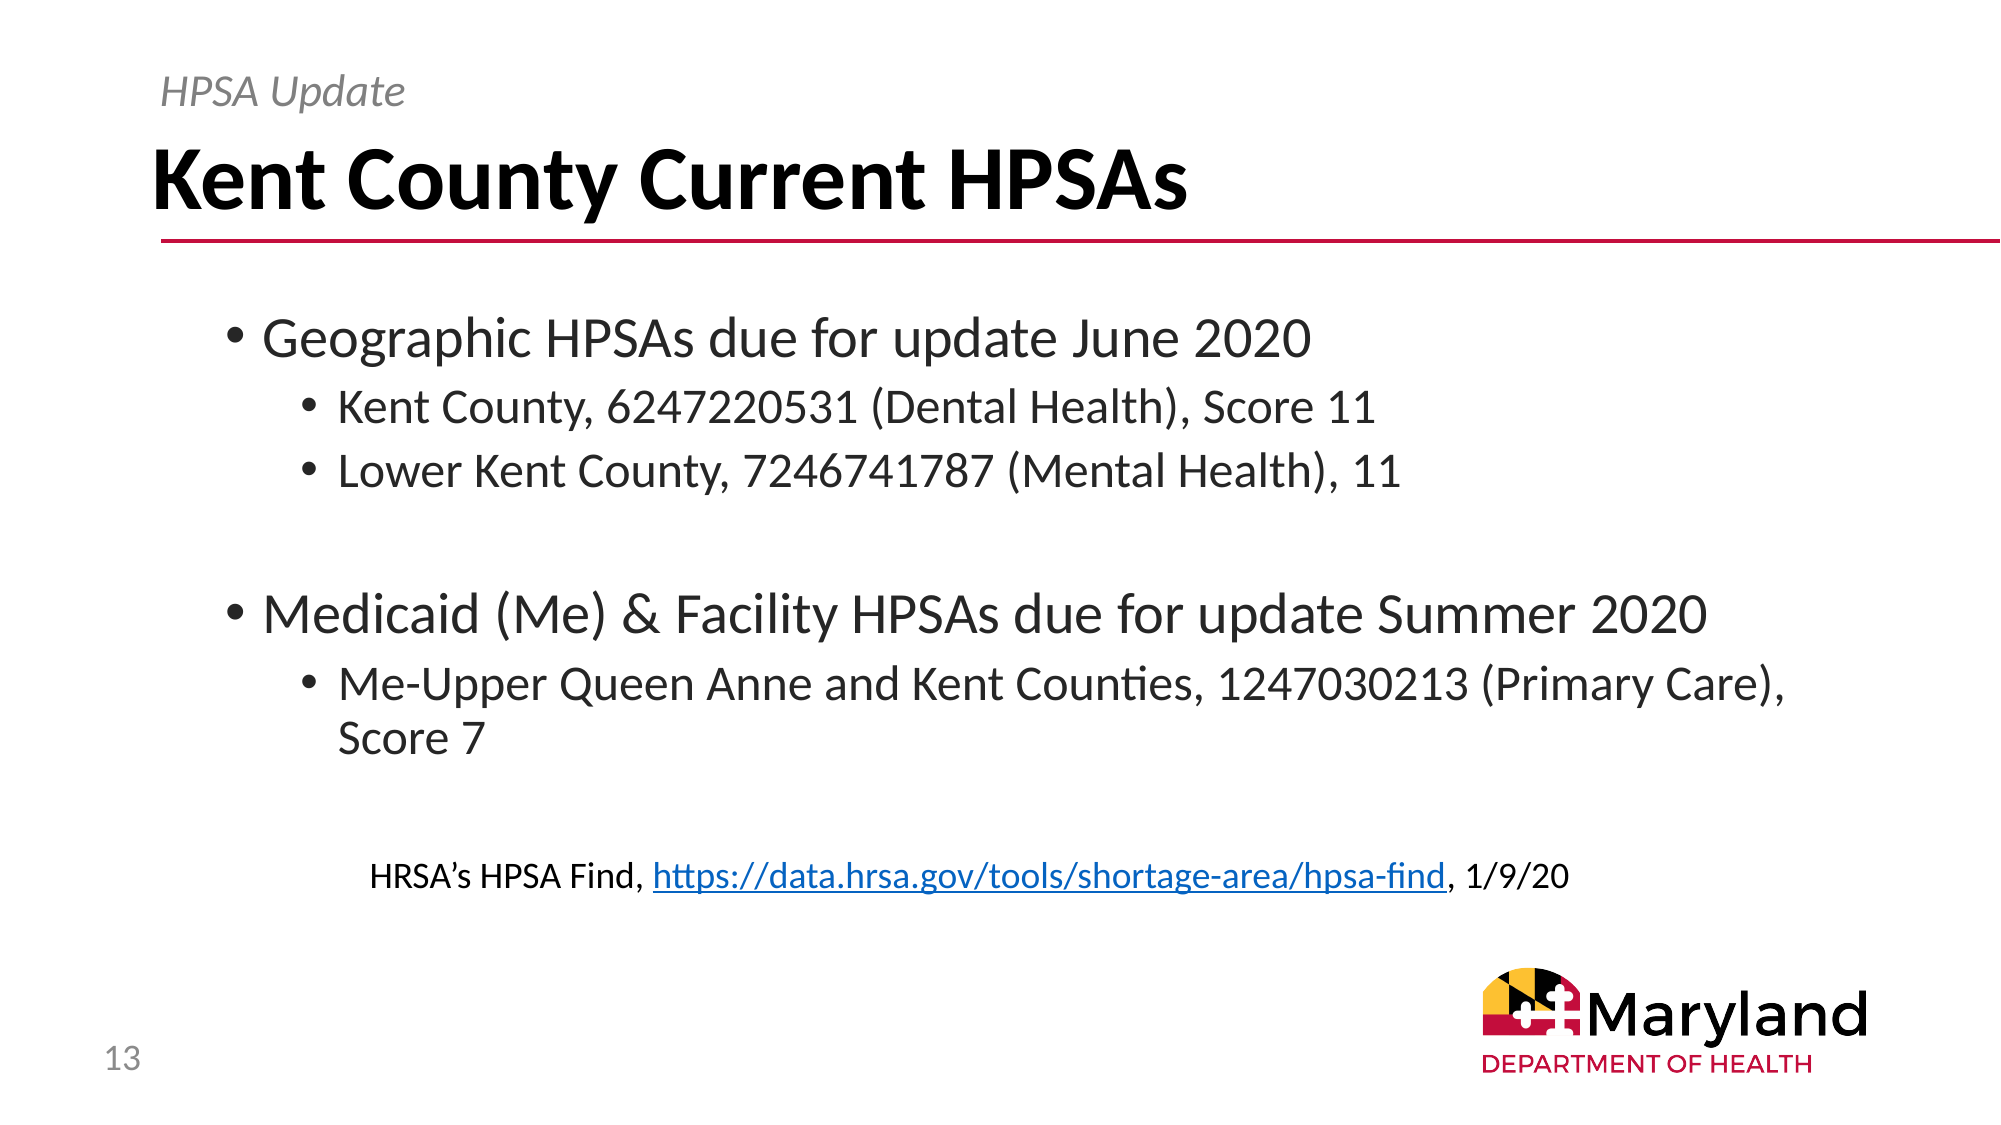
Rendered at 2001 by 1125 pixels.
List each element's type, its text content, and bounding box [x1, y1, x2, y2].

list Geographic HPSAs due for update June 2020 Kent County, 6247220531 (Dental Health), Score 11 Lower Kent County, 7246741787 (Mental Health), 11 Medicaid (Me) & Facility HPSAs due for update Summer 2020 Me-Upper Queen Anne and Kent Counties, 1247030213 (Primary Care), Score 7 [210, 299, 1863, 1014]
text_box HRSA’s HPSA Find, https://data.hrsa.gov/tools/shortage-area/hpsa-find, 1/9/20 [354, 843, 1634, 904]
title Kent County Current HPSAs [137, 97, 1863, 262]
list HPSA Update [145, 59, 1863, 116]
slide_number 13 [88, 1025, 178, 1086]
picture [1473, 958, 1866, 1073]
